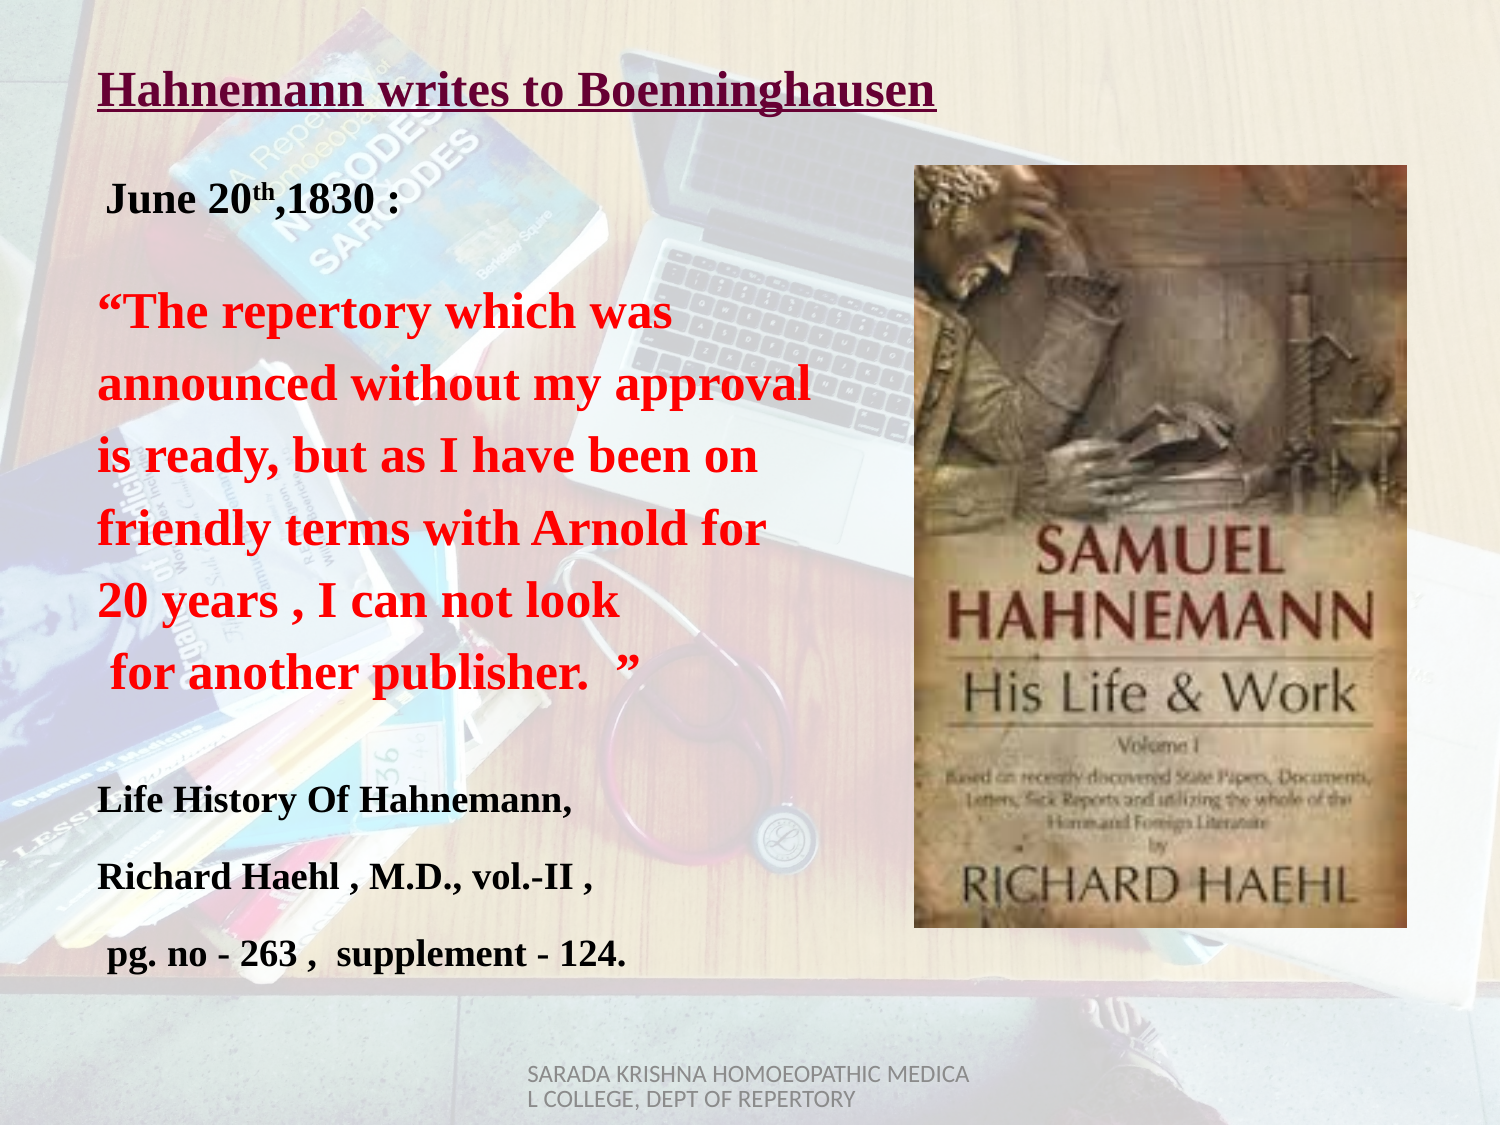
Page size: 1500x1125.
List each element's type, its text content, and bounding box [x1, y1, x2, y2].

footer SARADA KRISHNA HOMOEOPATHIC MEDICAL COLLEGE, DEPT OF REPERTORY [512, 1042, 988, 1103]
picture [913, 164, 1407, 929]
subtitle Hahnemann writes to Boenninghausen June 20th,1830 : “The repertory which was announced without my approval is ready, but as I have been on friendly terms with Arnold for 20 years , I can not look for another publisher. ” Life History Of Hahnemann, Richard Haehl , M.D., vol.-II , pg. no - 263 , supplement - 124. [82, 0, 1500, 1079]
